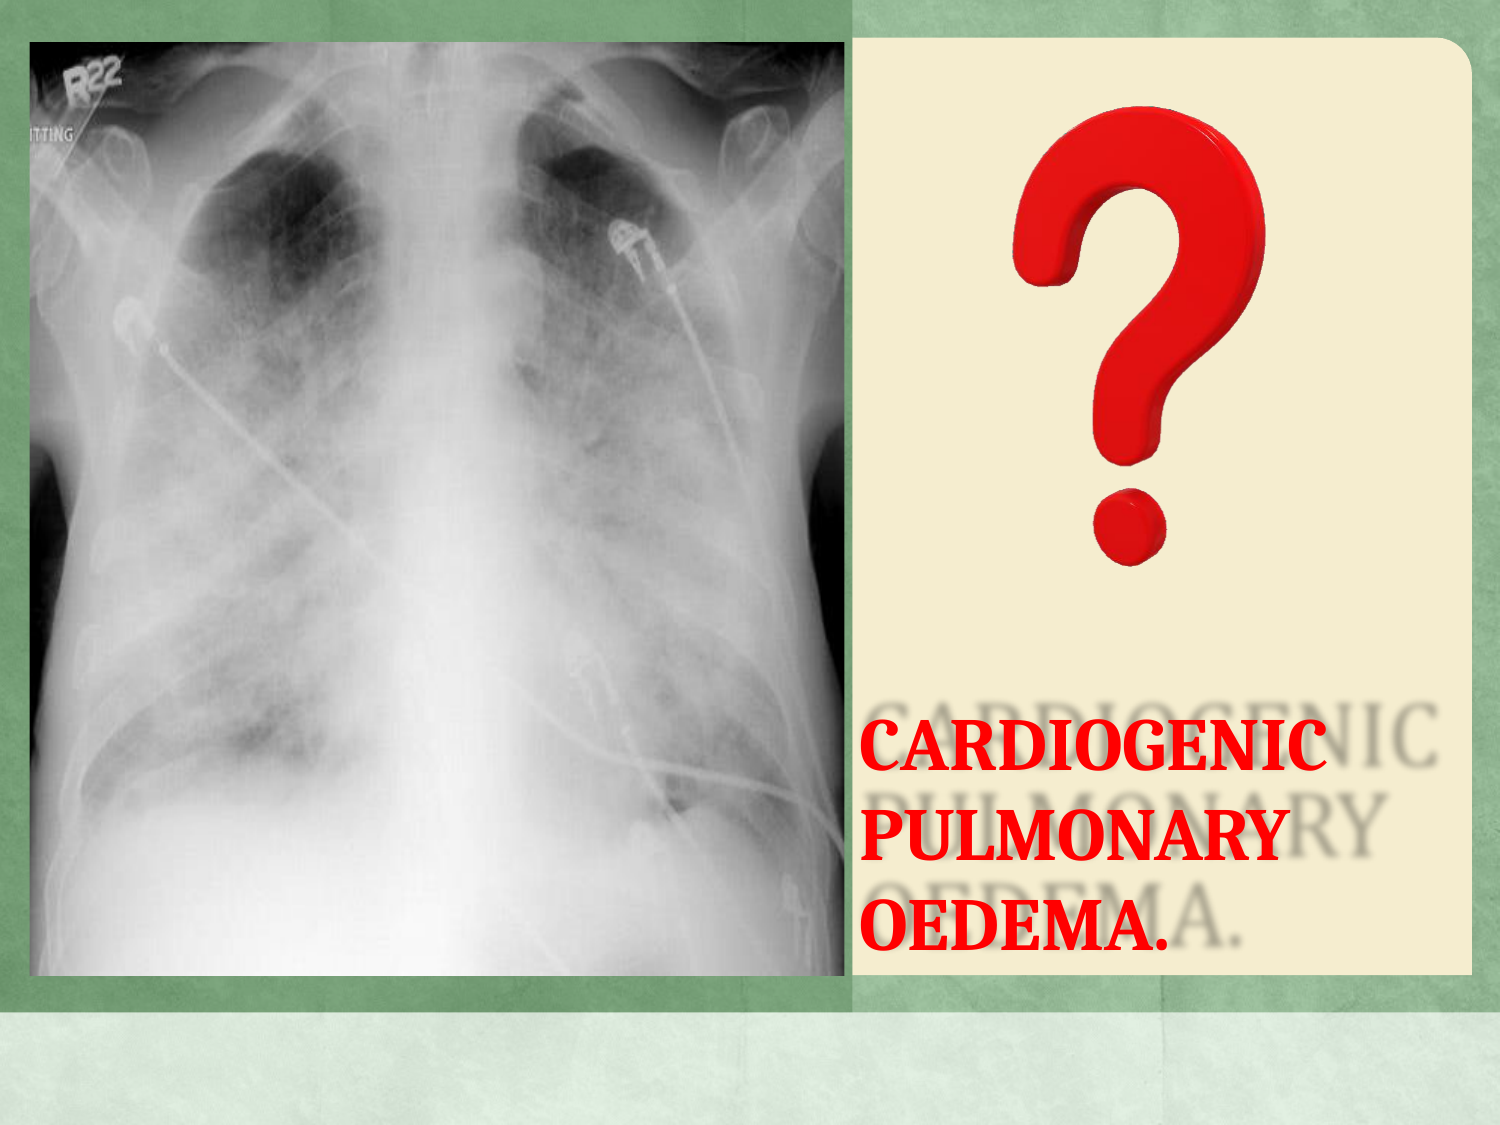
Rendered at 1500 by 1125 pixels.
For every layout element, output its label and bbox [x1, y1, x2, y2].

text_box [29, 42, 1293, 977]
text_box [0, 0, 1500, 1125]
